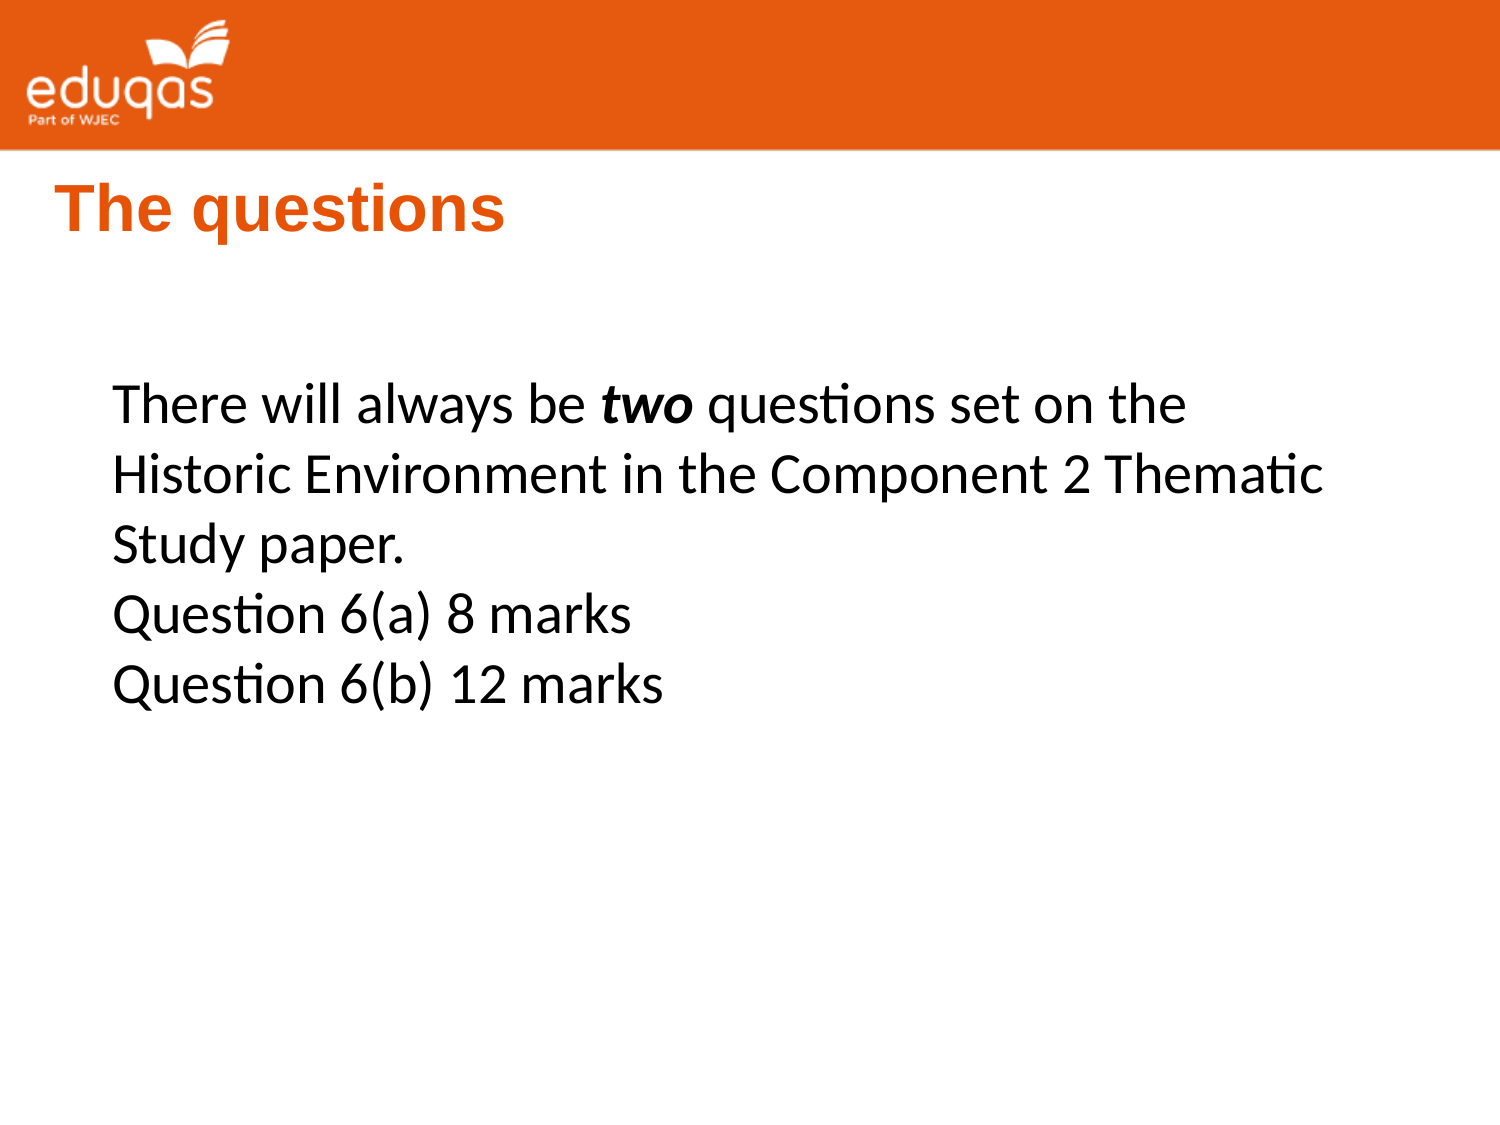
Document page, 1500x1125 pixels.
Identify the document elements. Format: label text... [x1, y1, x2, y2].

list The questions [40, 157, 1421, 329]
picture [0, 0, 1500, 215]
text_box There will always be two questions set on the Historic Environment in the Component 2 Thematic Study paper. Question 6(a) 8 marks Question 6(b) 12 marks [97, 357, 1364, 953]
